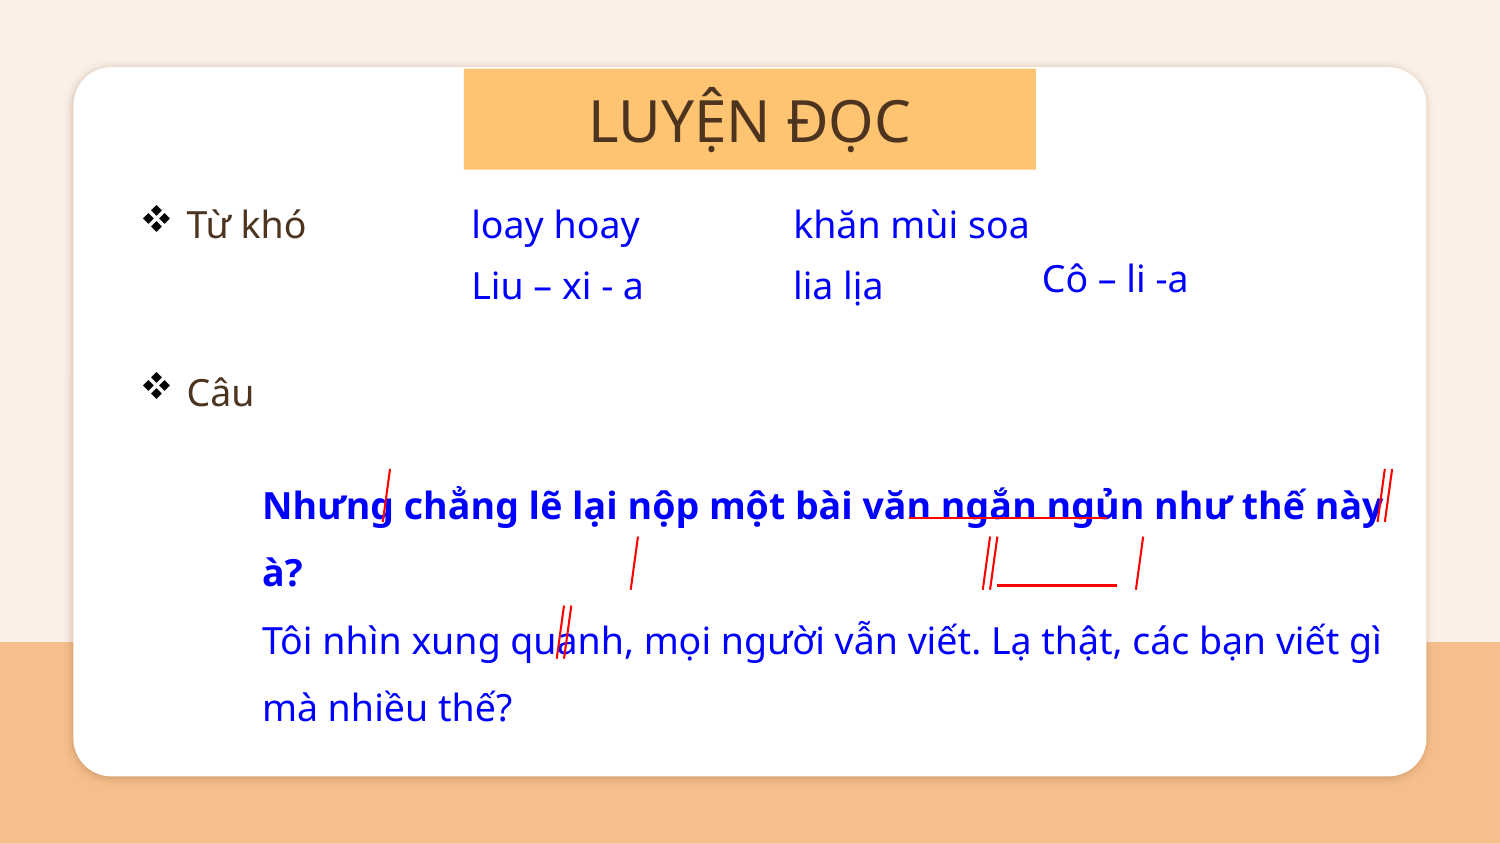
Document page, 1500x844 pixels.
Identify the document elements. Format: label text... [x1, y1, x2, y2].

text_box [1384, 468, 1393, 523]
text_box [630, 536, 639, 590]
text_box Liu – xi - a [446, 254, 706, 314]
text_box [556, 605, 561, 659]
text_box Từ khó [124, 193, 384, 254]
text_box lia lịa [768, 254, 1027, 314]
text_box Nhưng chẳng lẽ lại nộp một bài văn ngắn ngủn như thế này à? Tôi nhìn xung quanh, mọi người vẫn viết. Lạ thật, các bạn viết gì mà nhiều thế? [247, 452, 1410, 737]
text_box Câu [124, 361, 384, 421]
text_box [982, 536, 987, 590]
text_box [1135, 536, 1144, 590]
text_box khăn mùi soa [768, 193, 1117, 254]
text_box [382, 468, 391, 523]
text_box LUYỆN ĐỌC [462, 67, 1038, 172]
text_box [1377, 468, 1383, 523]
text_box Cô – li -a [1027, 247, 1286, 308]
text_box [563, 605, 572, 659]
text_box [989, 536, 998, 590]
text_box loay hoay [446, 193, 706, 254]
